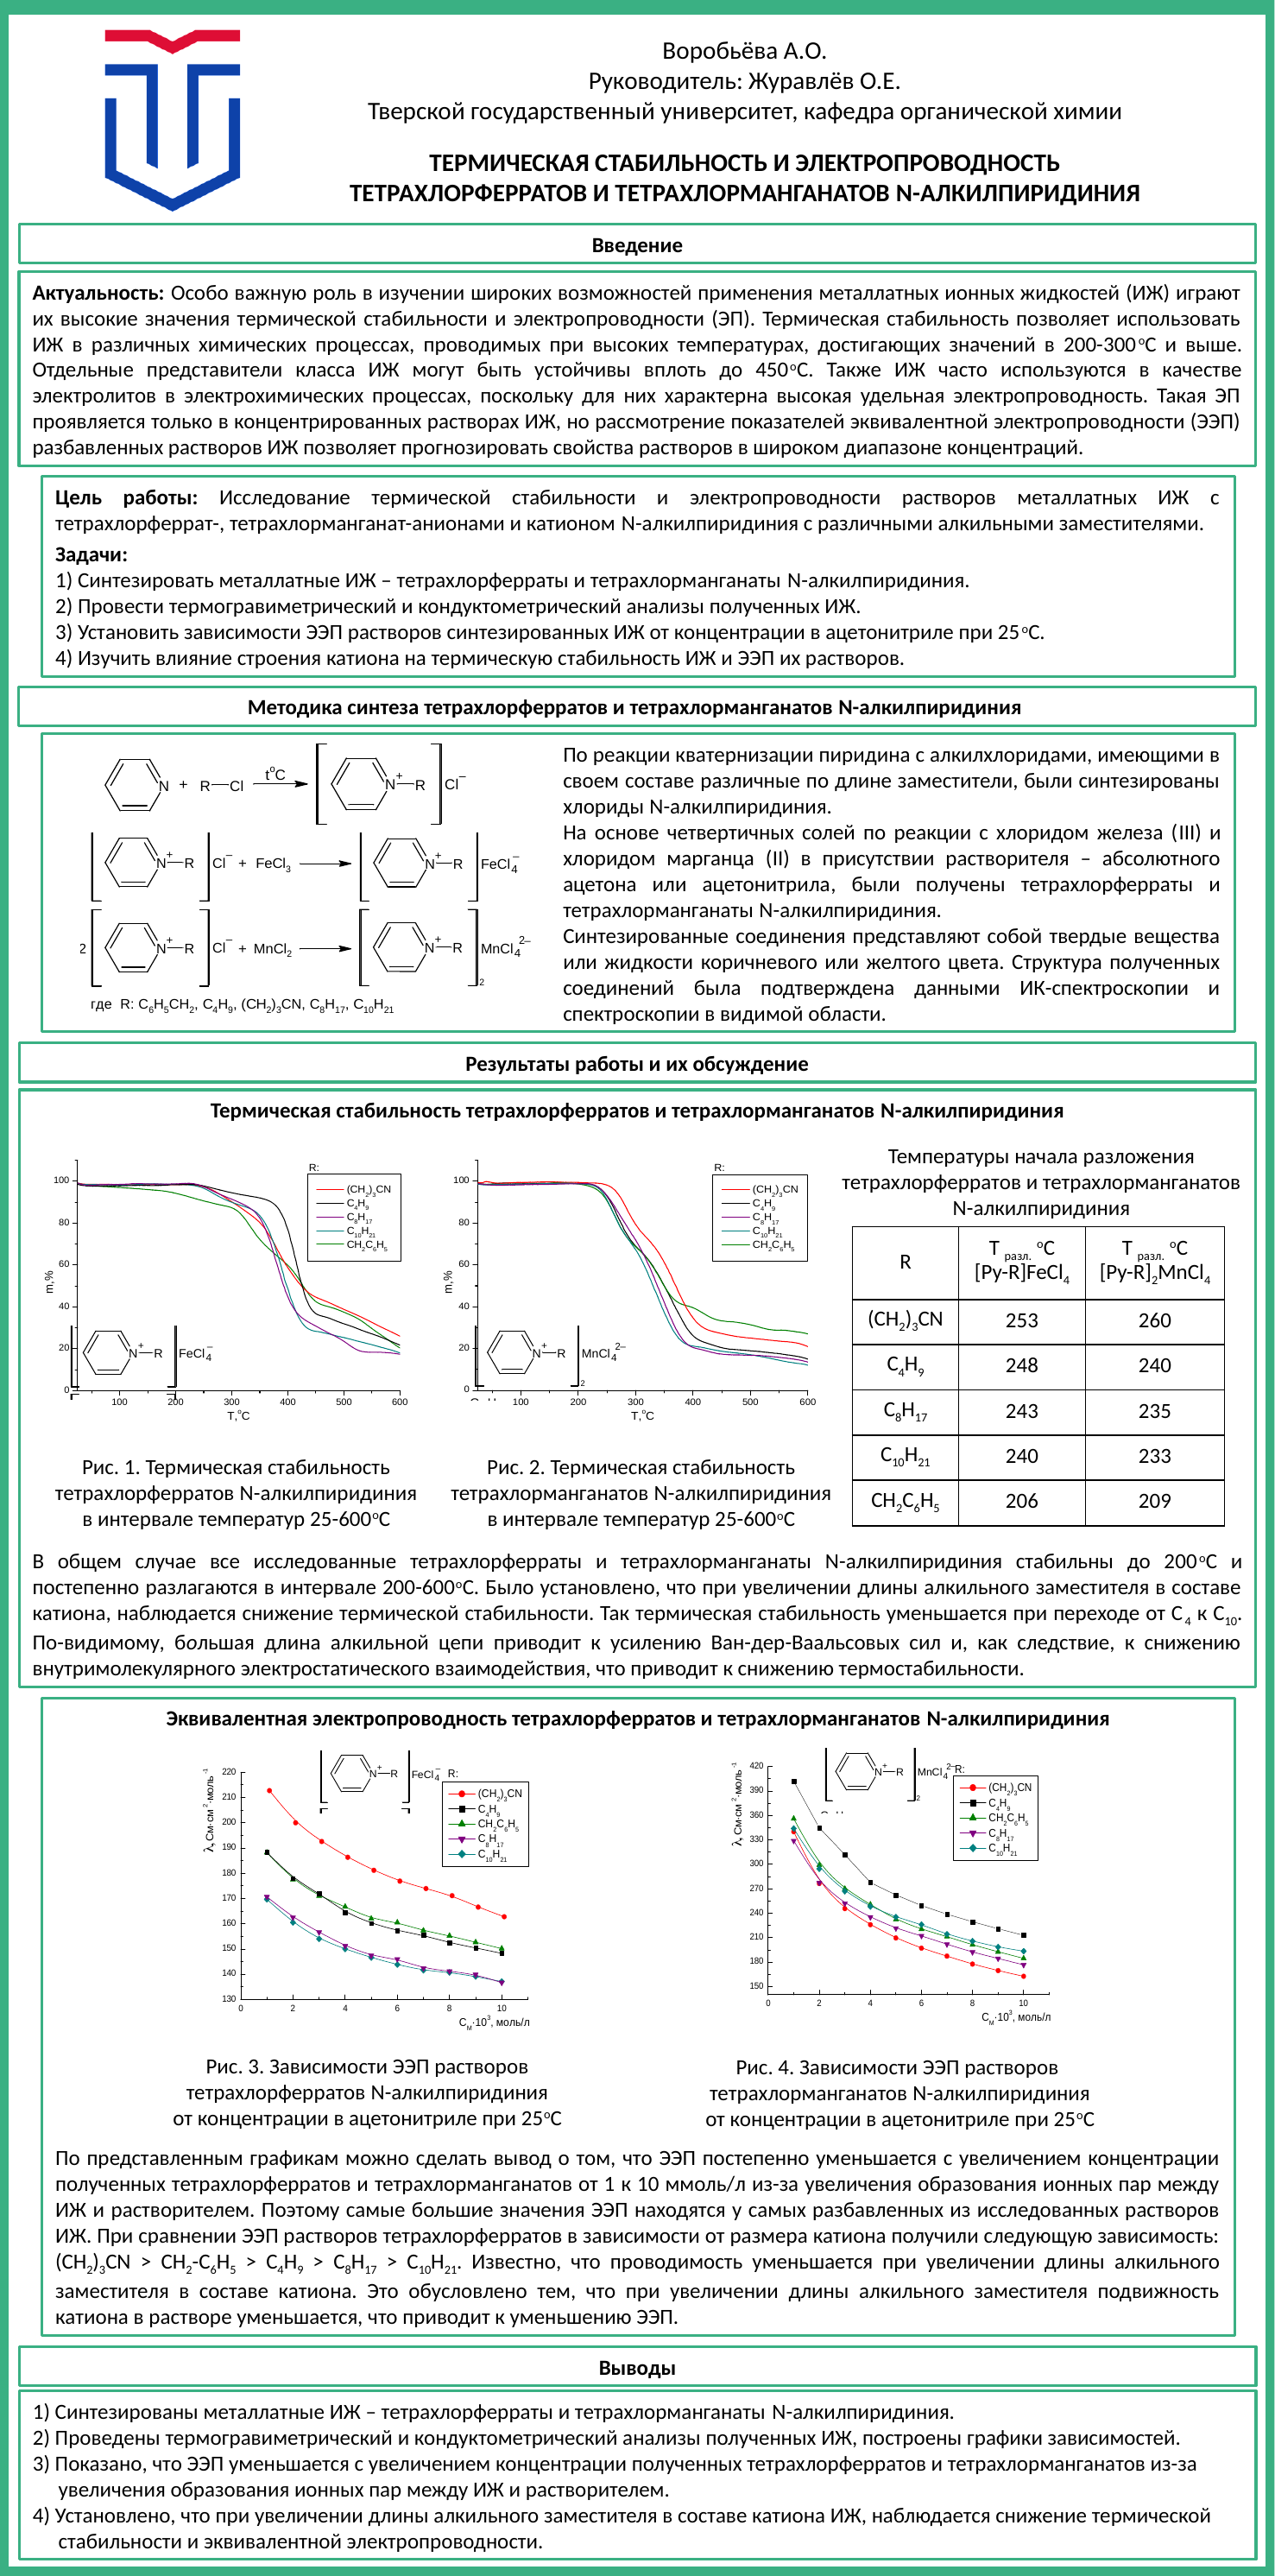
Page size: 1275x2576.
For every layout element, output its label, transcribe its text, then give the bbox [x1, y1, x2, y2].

text_box 1) Синтезированы металлатные ИЖ – тетрахлорферраты и тетрахлорманганаты N-алкилпиридиния. 2) Проведены термогравиметрический и кондуктометрический анализы полученных ИЖ, построены графики зависимостей. 3) Показано, что ЭЭП уменьшается с увеличением концентрации полученных тетрахлорферратов и тетрахлорманганатов из-за увеличения образования ионных пар между ИЖ и растворителем. 4) Установлено, что при увеличении длины алкильного заместителя в составе катиона ИЖ, наблюдается снижение термической стабильности и эквивалентной электропроводности. [17, 2389, 1258, 2561]
text_box Методика синтеза тетрахлорферратов и тетрахлорманганатов N-алкилпиридиния [17, 685, 1258, 728]
table_cell C4H9 [853, 1345, 958, 1389]
text_box По реакции кватернизации пиридина с алкилхлоридами, имеющими в своем составе различные по длине заместители, были синтезированы хлориды N-алкилпиридиния. На основе четвертичных солей по реакции с хлоридом железа (III) и хлоридом марганца (II) в присутствии растворителя – абсолютного ацетона или ацетонитрила, были получены тетрахлорферраты и тетрахлорманганаты N-алкилпиридиния. Синтезированные соединения представляют собой твердые вещества или жидкости коричневого или желтого цвета. Структура полученных соединений была подтверждена данными ИК-спектроскопии и спектроскопии в видимой области. [40, 732, 1236, 1034]
text_box Рис. 2. Термическая стабильность тетрахлорманганатов N-алкилпиридиния в интервале температур 25-600оС [436, 1446, 847, 1538]
picture [179, 1743, 552, 2056]
text_box Термическая стабильность тетрахлорферратов и тетрахлорманганатов N-алкилпиридиния В общем случае все исследованные тетрахлорферраты и тетрахлорманганаты N-алкилпиридиния стабильны до 200оС и постепенно разлагаются в интервале 200-600оС. Было установлено, что при увеличении длины алкильного заместителя в составе катиона, наблюдается снижение термической стабильности. Так термическая стабильность уменьшается при переходе от С4 к С10. По-видимому, большая длина алкильной цепи приводит к усилению Ван-дер-Ваальсовых сил и, как следствие, к снижению внутримолекулярного электростатического взаимодействия, что приводит к снижению термостабильности. [17, 1088, 1258, 1136]
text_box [79, 743, 533, 1040]
table_cell 240 [1086, 1345, 1224, 1389]
table_cell C10H21 [853, 1436, 958, 1479]
table_cell 206 [959, 1481, 1085, 1525]
text_box Рис. 3. Зависимости ЭЭП растворов тетрахлорферратов N-алкилпиридиния от концентрации в ацетонитриле при 25оС [156, 2045, 578, 2137]
table_cell 253 [959, 1301, 1085, 1344]
text_box Выводы [17, 2345, 1258, 2388]
text_box Результаты работы и их обсуждение [17, 1041, 1258, 1084]
text_box Термическая стабильность тетрахлорферратов и тетрахлорманганатов N-алкилпиридиния В общем случае все исследованные тетрахлорферраты и тетрахлорманганаты N-алкилпиридиния стабильны до 200оС и постепенно разлагаются в интервале 200-600оС. Было установлено, что при увеличении длины алкильного заместителя в составе катиона, наблюдается снижение термической стабильности. Так термическая стабильность уменьшается при переходе от С4 к С10. По-видимому, большая длина алкильной цепи приводит к усилению Ван-дер-Ваальсовых сил и, как следствие, к снижению внутримолекулярного электростатического взаимодействия, что приводит к снижению термостабильности. [17, 1226, 1258, 1688]
table_cell C8H17 [853, 1390, 958, 1434]
table_header T разл. оС [Py-R]FeCl4 [959, 1227, 1085, 1299]
text_box Рис. 4. Зависимости ЭЭП растворов тетрахлорманганатов N-алкилпиридиния от концентрации в ацетонитриле при 25оС [685, 2046, 1115, 2137]
table_cell 243 [959, 1390, 1085, 1434]
table_cell 240 [959, 1436, 1085, 1479]
table_header R [853, 1227, 958, 1299]
text_box [0, 4, 1275, 2576]
text_box Введение [17, 222, 1258, 265]
table_cell 235 [1086, 1390, 1224, 1434]
table_cell 248 [959, 1345, 1085, 1389]
text_box Эквивалентная электропроводность тетрахлорферратов и тетрахлорманганатов N-алкилпиридиния По представленным графикам можно сделать вывод о том, что ЭЭП постепенно уменьшается с увеличением концентрации полученных тетрахлорферратов и тетрахлорманганатов от 1 к 10 ммоль/л из-за увеличения образования ионных пар между ИЖ и растворителем. Поэтому самые большие значения ЭЭП находятся у самых разбавленных из исследованных растворов ИЖ. При сравнении ЭЭП растворов тетрахлорферратов в зависимости от размера катиона получили следующую зависимость: (CH2)3CN > CH2-C6H5 > C4H9 > C8H17 > C10H21. Известно, что проводимость уменьшается при увеличении длины алкильного заместителя в составе катиона. Это обусловлено тем, что при увеличении длины алкильного заместителя подвижность катиона в растворе уменьшается, что приводит к уменьшению ЭЭП. [40, 1696, 1236, 2337]
picture [99, 23, 246, 216]
text_box Актуальность: Особо важную роль в изучении широких возможностей применения металлатных ионных жидкостей (ИЖ) играют их высокие значения термической стабильности и электропроводности (ЭП). Термическая стабильность позволяет использовать ИЖ в различных химических процессах, проводимых при высоких температурах, достигающих значений в 200-300оС и выше. Отдельные представители класса ИЖ могут быть устойчивы вплоть до 450оС. Также ИЖ часто используются в качестве электролитов в электрохимических процессах, поскольку для них характерна высокая удельная электропроводность. Такая ЭП проявляется только в концентрированных растворах ИЖ, но рассмотрение показателей эквивалентной электропроводности (ЭЭП) разбавленных растворов ИЖ позволяет прогнозировать свойства растворов в широком диапазоне концентраций. [17, 269, 1258, 468]
table_cell (CH2)3CN [853, 1301, 958, 1344]
text_box Температуры начала разложения тетрахлорферратов и тетрахлорманганатов N-алкилпиридиния [840, 1136, 1259, 1226]
table_cell 209 [1086, 1481, 1224, 1525]
picture [17, 1136, 842, 1449]
text_box Цель работы: Исследование термической стабильности и электропроводности растворов металлатных ИЖ с тетрахлорферрат-, тетрахлорманганат-анионами и катионом N-алкилпиридиния с различными алкильными заместителями. Задачи: 1) Синтезировать металлатные ИЖ – тетрахлорферраты и тетрахлорманганаты N-алкилпиридиния. 2) Провести термогравиметрический и кондуктометрический анализы полученных ИЖ. 3) Установить зависимости ЭЭП растворов синтезированных ИЖ от концентрации в ацетонитриле при 25оС. 4) Изучить влияние строения катиона на термическую стабильность ИЖ и ЭЭП их растворов. [40, 475, 1236, 678]
table_cell CH2C6H5 [853, 1481, 958, 1525]
picture [708, 1737, 1073, 2051]
table_cell 233 [1086, 1436, 1224, 1479]
text_box Воробьёва А.О. Руководитель: Журавлёв О.Е. Тверской государственный университет, кафедра органической химии ТЕРМИЧЕСКАЯ СТАБИЛЬНОСТЬ И ЭЛЕКТРОПРОВОДНОСТЬ ТЕТРАХЛОРФЕРРАТОВ И ТЕТРАХЛОРМАНГАНАТОВ N-АЛКИЛПИРИДИНИЯ [264, 27, 1226, 214]
table_header T разл. оС [Py-R]2MnCl4 [1086, 1227, 1224, 1299]
text_box Рис. 1. Термическая стабильность тетрахлорферратов N-алкилпиридиния в интервале температур 25-600оС [41, 1457, 432, 1563]
table_cell 260 [1086, 1301, 1224, 1344]
